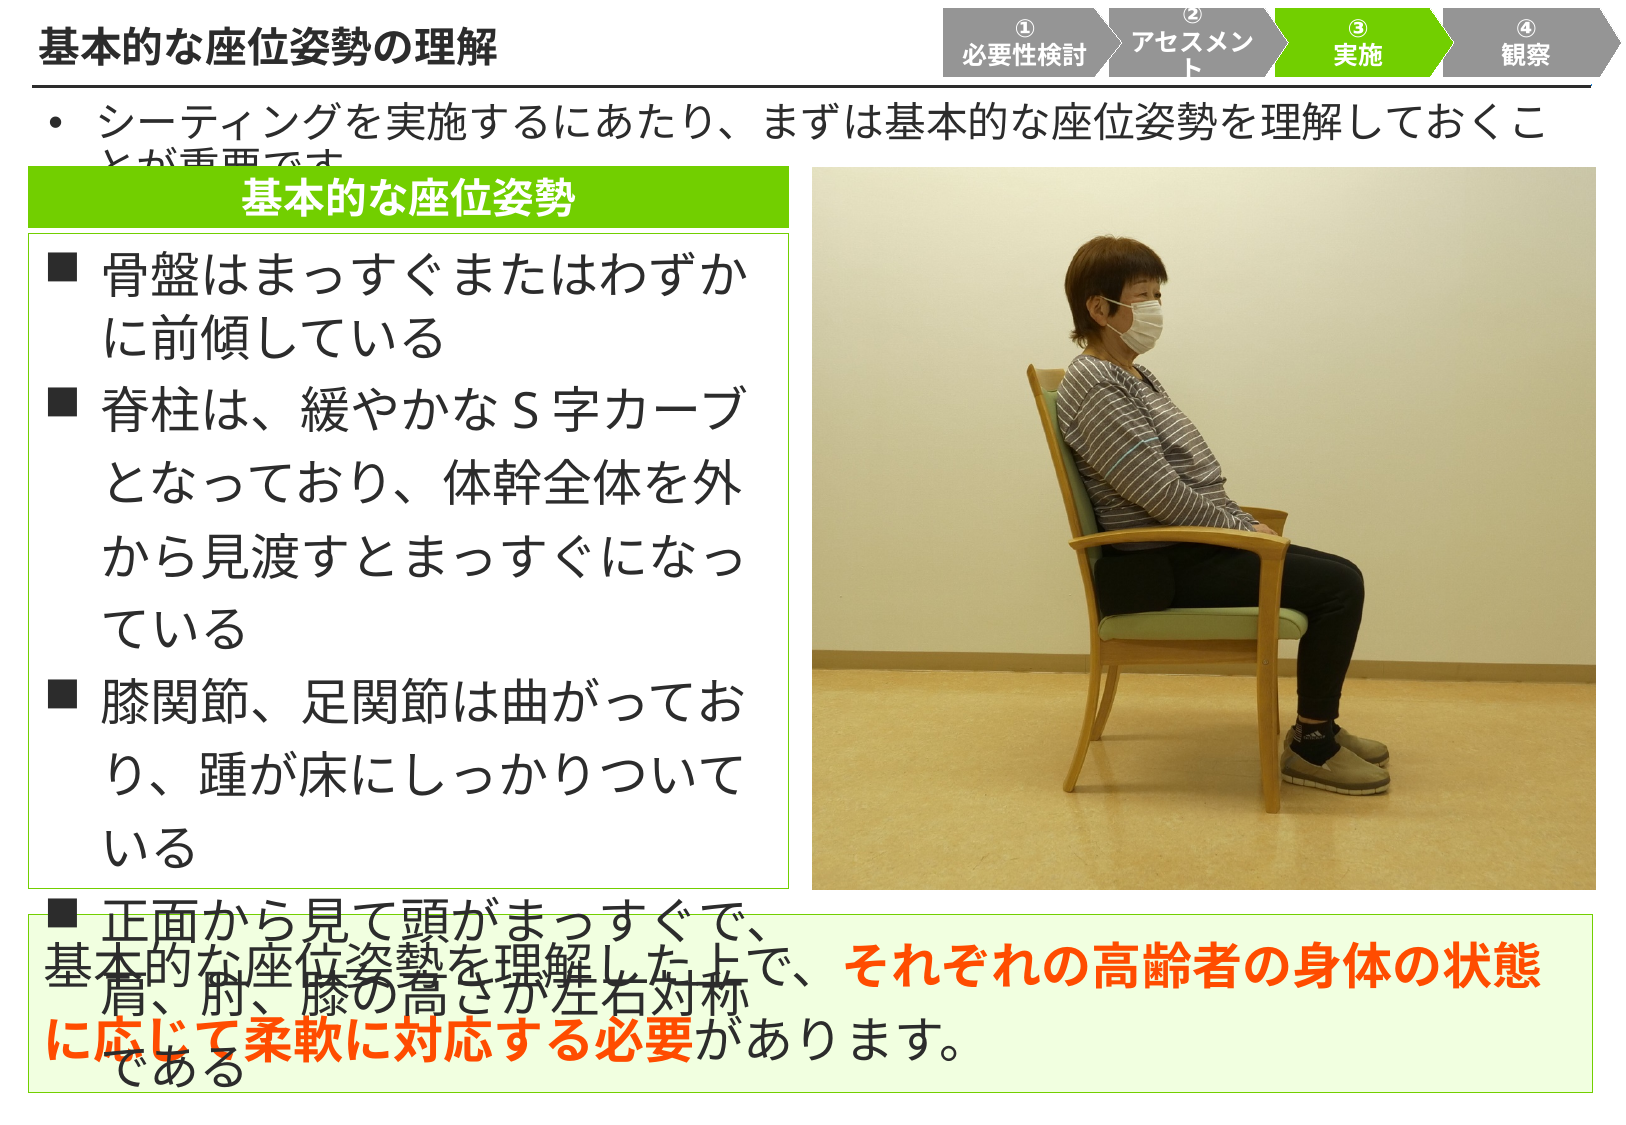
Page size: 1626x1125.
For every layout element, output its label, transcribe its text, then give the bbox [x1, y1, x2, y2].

text_box 骨盤はまっすぐまたはわずかに前傾している 脊柱は、緩やかなS字カーブとなっており、体幹全体を外から見渡すとまっすぐになっている 膝関節、足関節は曲がっており、踵が床にしっかりついている 正面から見て頭がまっすぐで、肩、肘、膝の高さが左右対称である [28, 233, 789, 889]
title 基本的な座位姿勢の理解 [32, 19, 1593, 80]
text_box 基本的な座位姿勢 [28, 166, 789, 228]
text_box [942, 7, 1622, 78]
text_box シーティングを実施するにあたり、まずは基本的な座位姿勢を理解しておくことが重要です。 [33, 94, 1593, 187]
picture [812, 167, 1596, 890]
text_box 基本的な座位姿勢を理解した上で、それぞれの高齢者の身体の状態に応じて柔軟に対応する必要があります。 [28, 914, 1593, 1093]
